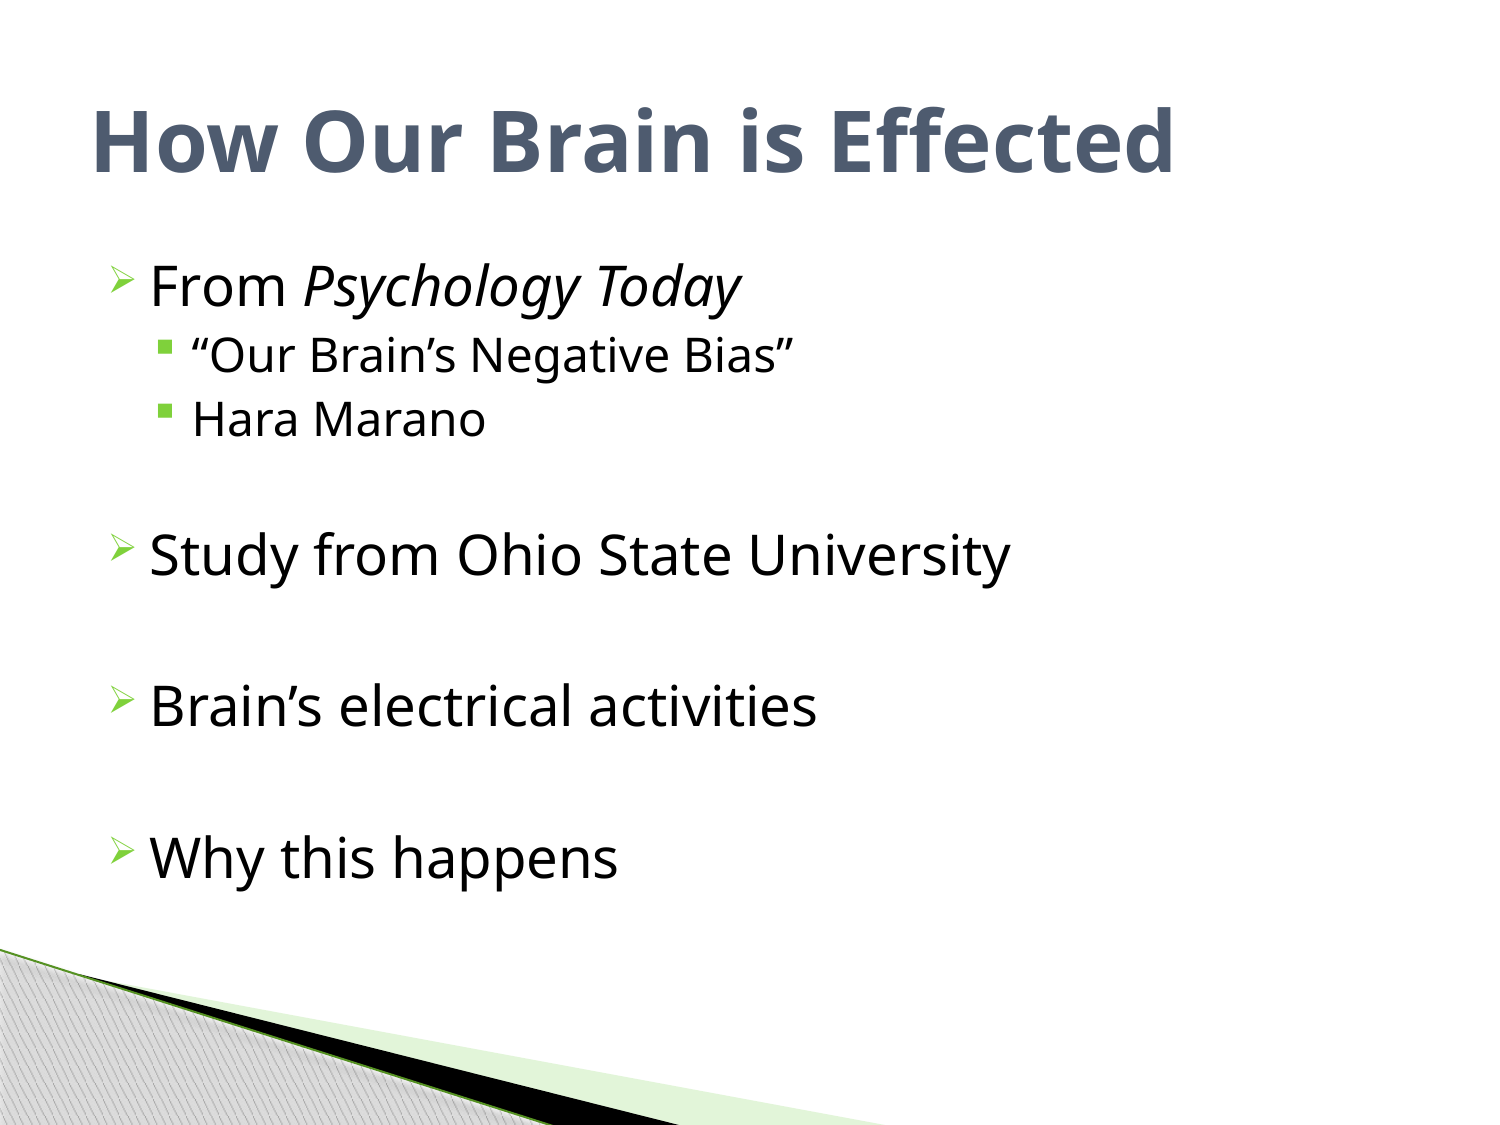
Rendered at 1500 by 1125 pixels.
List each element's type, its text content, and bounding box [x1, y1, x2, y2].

title How Our Brain is Effected [75, 45, 1425, 233]
list From Psychology Today “Our Brain’s Negative Bias” Hara Marano Study from Ohio State University Brain’s electrical activities Why this happens [75, 243, 1425, 986]
